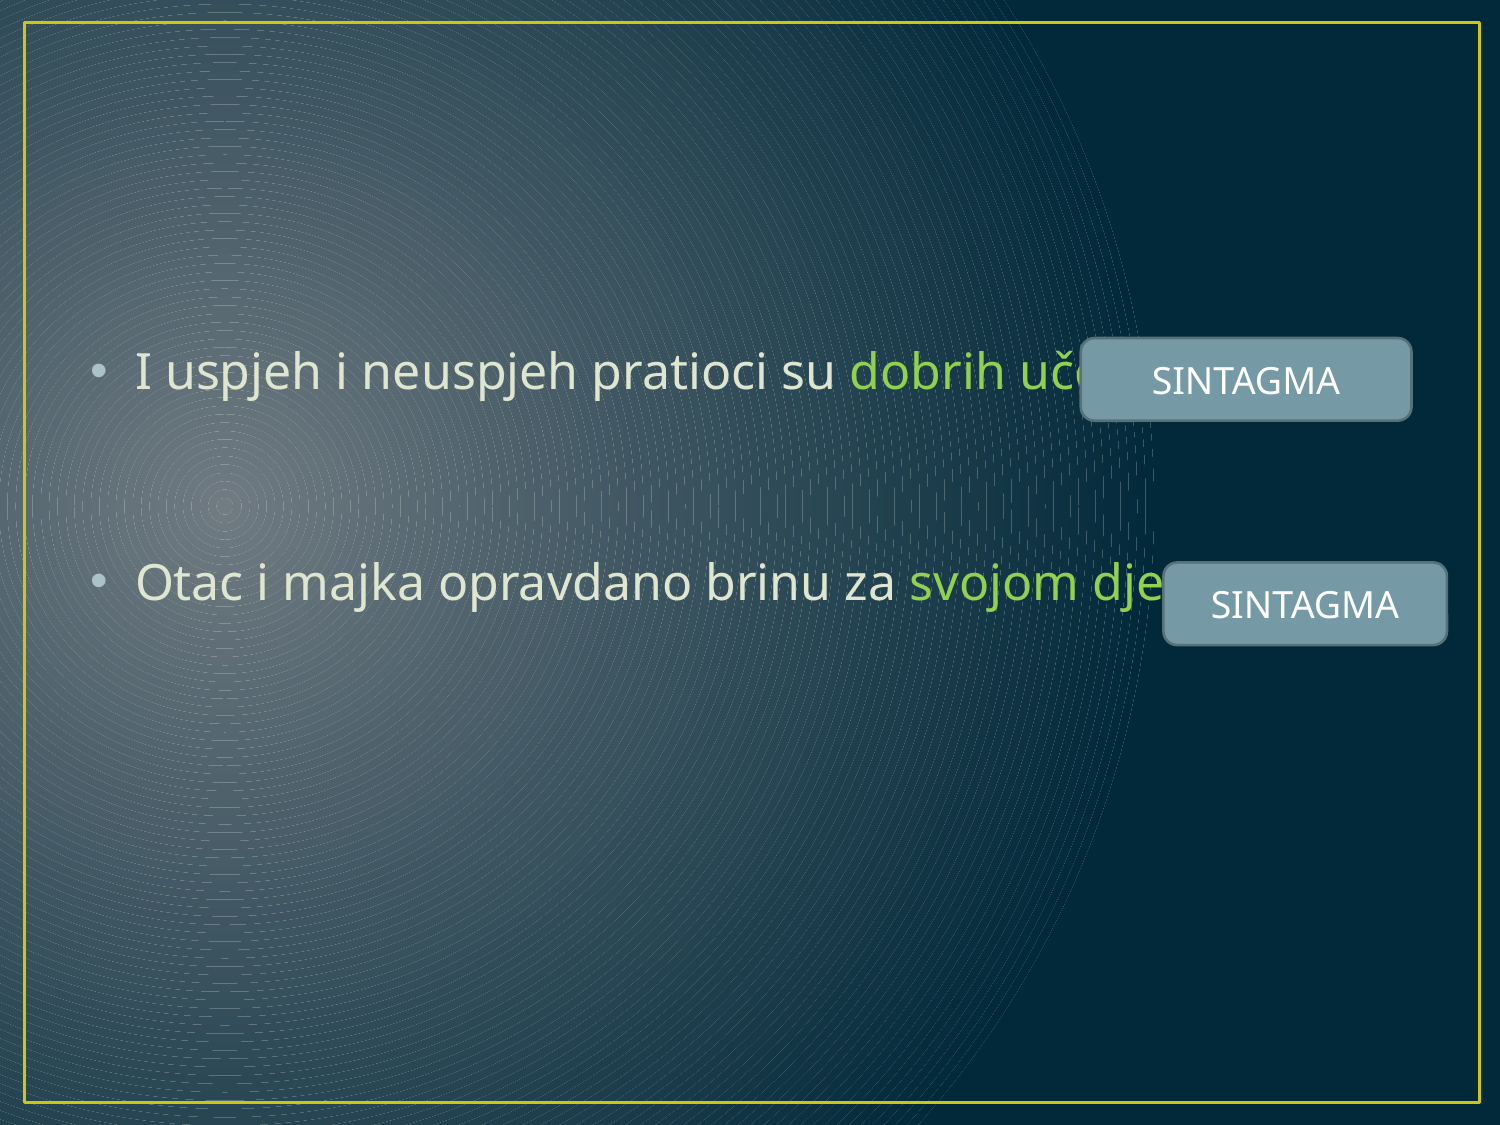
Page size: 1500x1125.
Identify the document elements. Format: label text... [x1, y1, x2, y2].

text_box SINTAGMA [1079, 336, 1413, 423]
list I uspjeh i neuspjeh pratioci su dobrih učenika. Otac i majka opravdano brinu za svojom djecom. [75, 262, 1425, 1005]
text_box SINTAGMA [1162, 561, 1449, 647]
